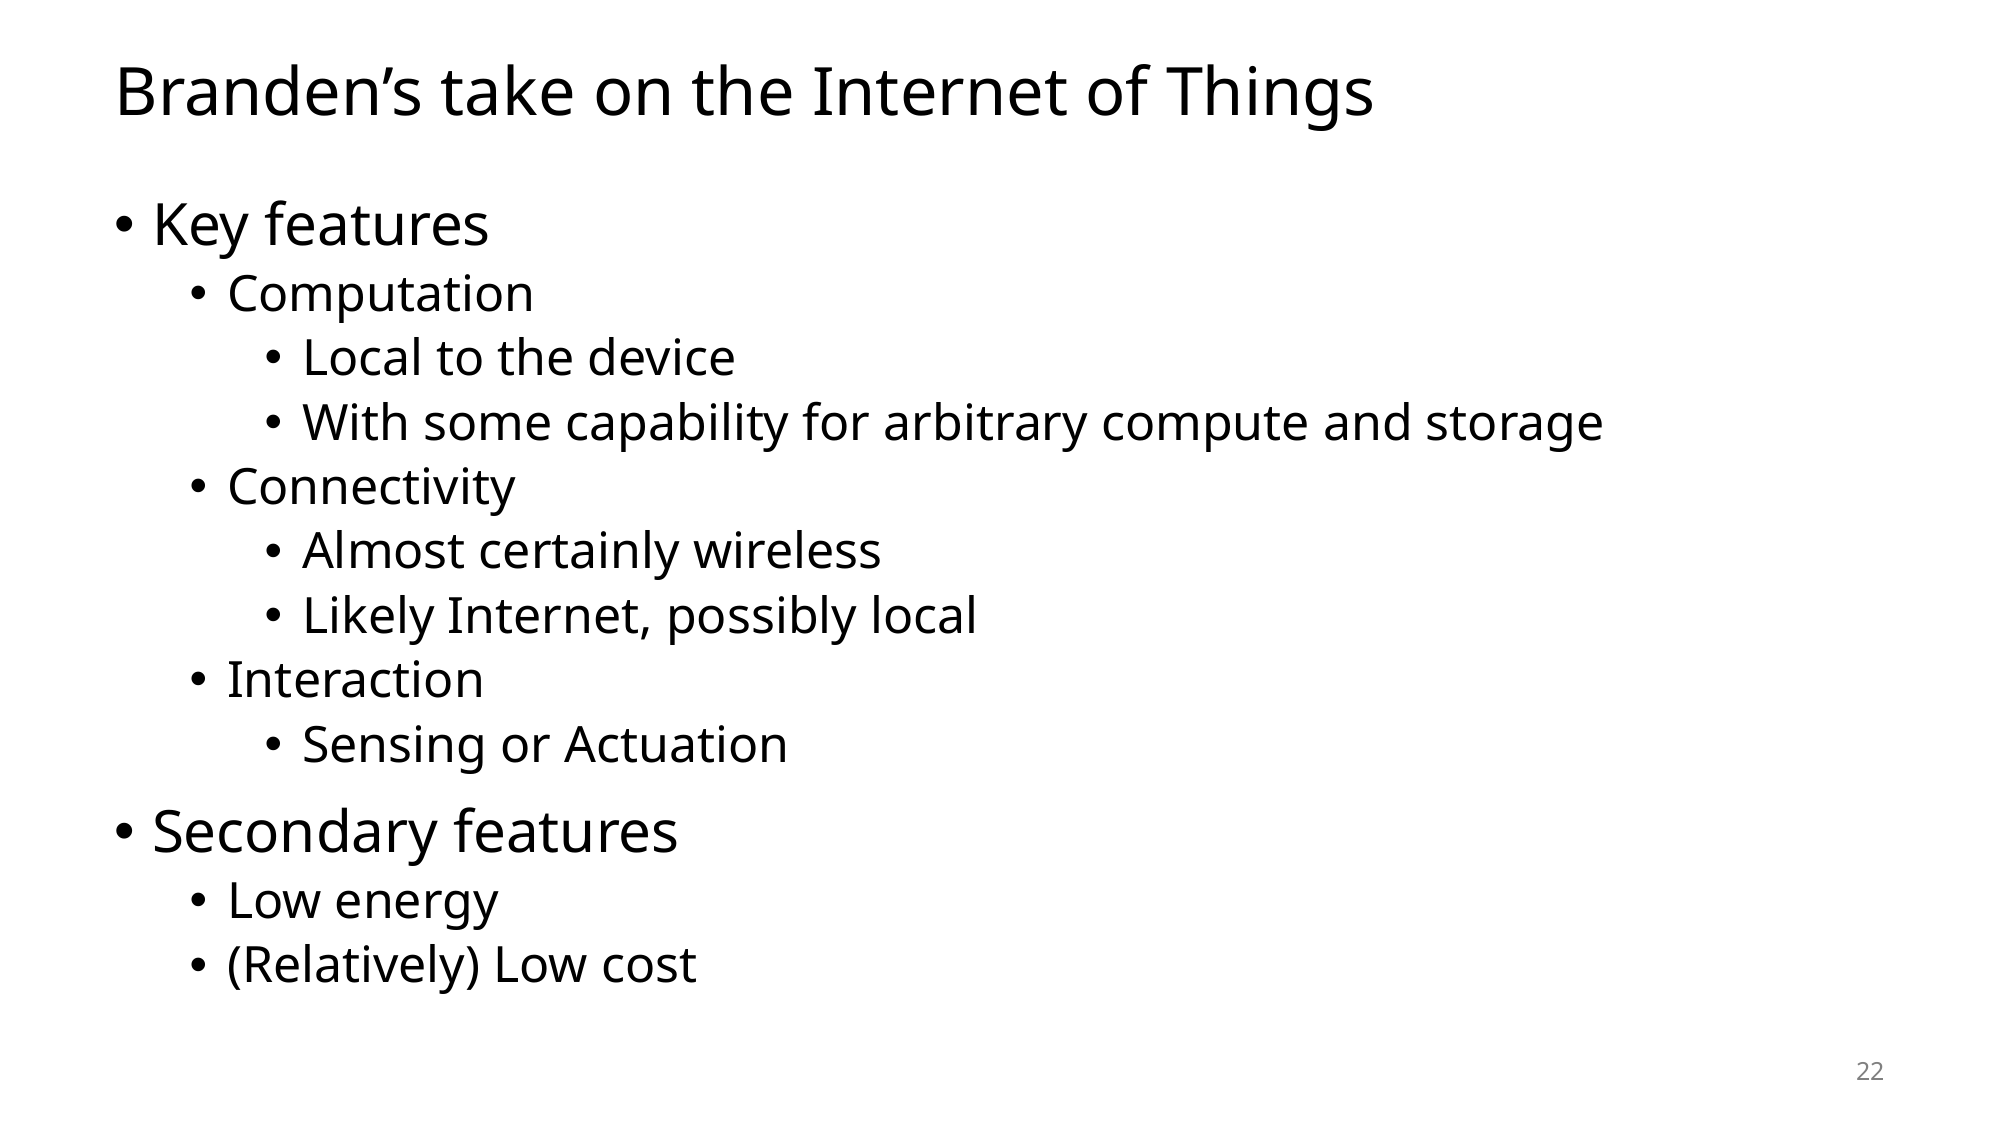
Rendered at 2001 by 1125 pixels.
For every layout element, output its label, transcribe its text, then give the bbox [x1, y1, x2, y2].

title Branden’s take on the Internet of Things [99, 37, 1900, 150]
slide_number 22 [1749, 1042, 1900, 1103]
list Key features Computation Local to the device With some capability for arbitrary compute and storage Connectivity Almost certainly wireless Likely Internet, possibly local Interaction Sensing or Actuation Secondary features Low energy (Relatively) Low cost [99, 187, 1900, 1013]
